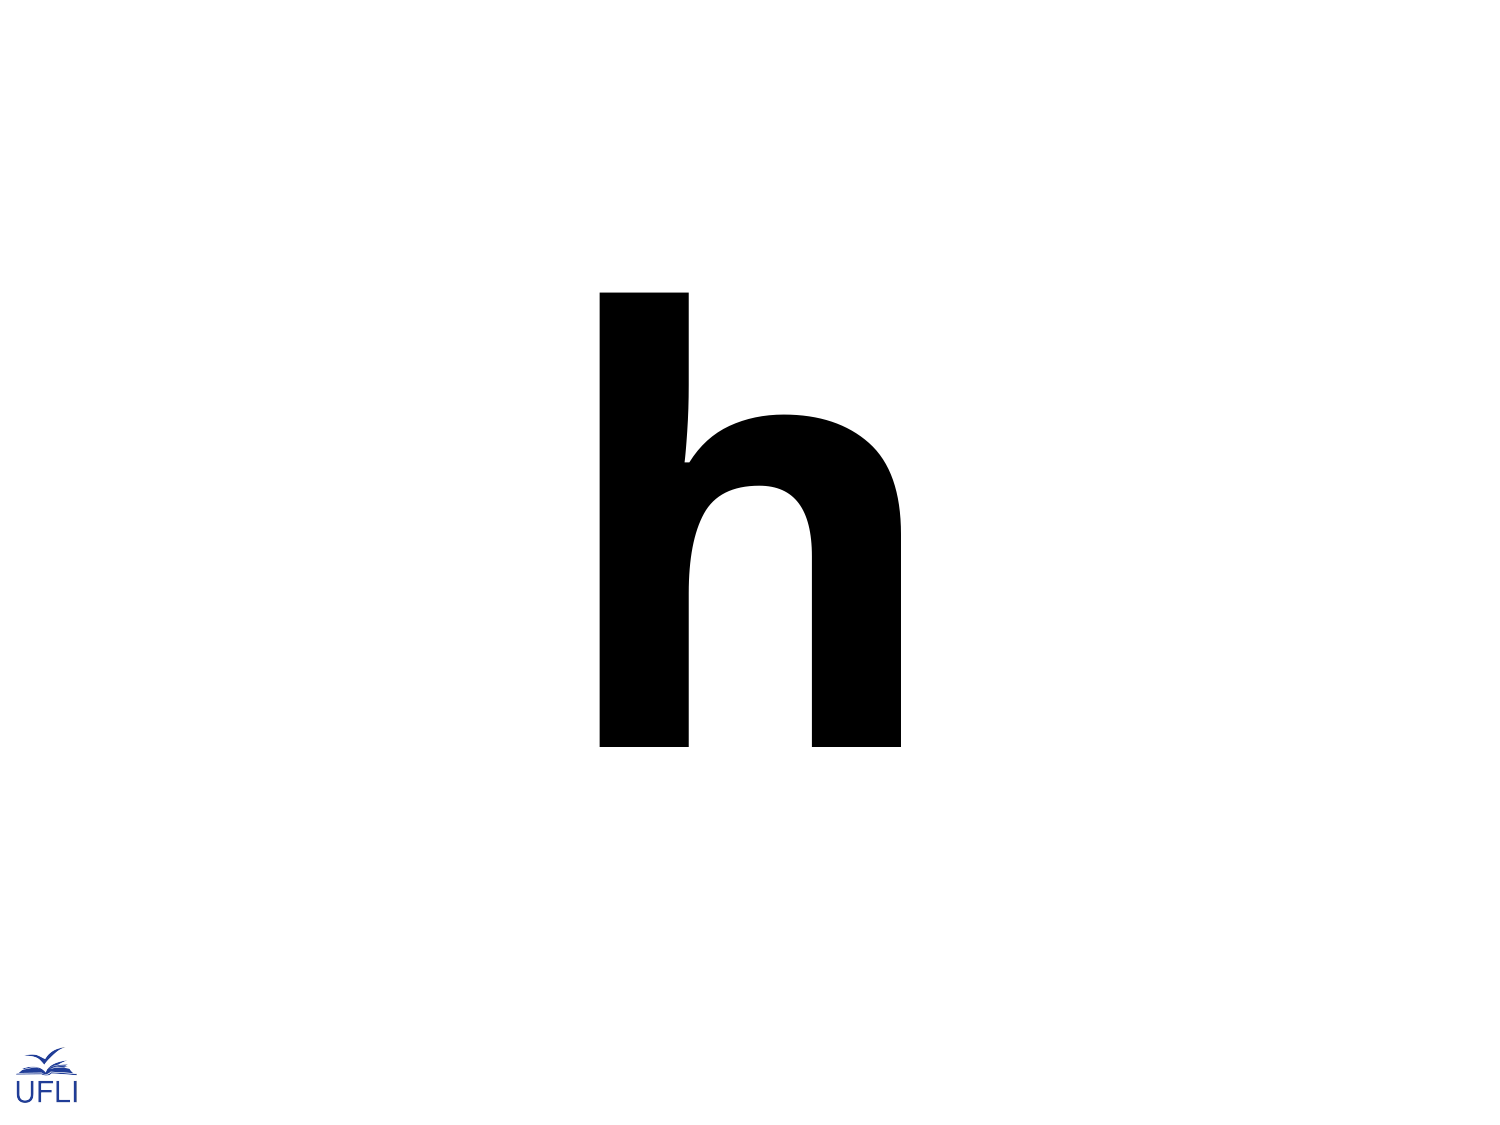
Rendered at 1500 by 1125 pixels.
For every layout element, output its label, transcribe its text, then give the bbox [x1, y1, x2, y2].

text_box h [0, 142, 1500, 875]
picture [12, 1045, 81, 1106]
